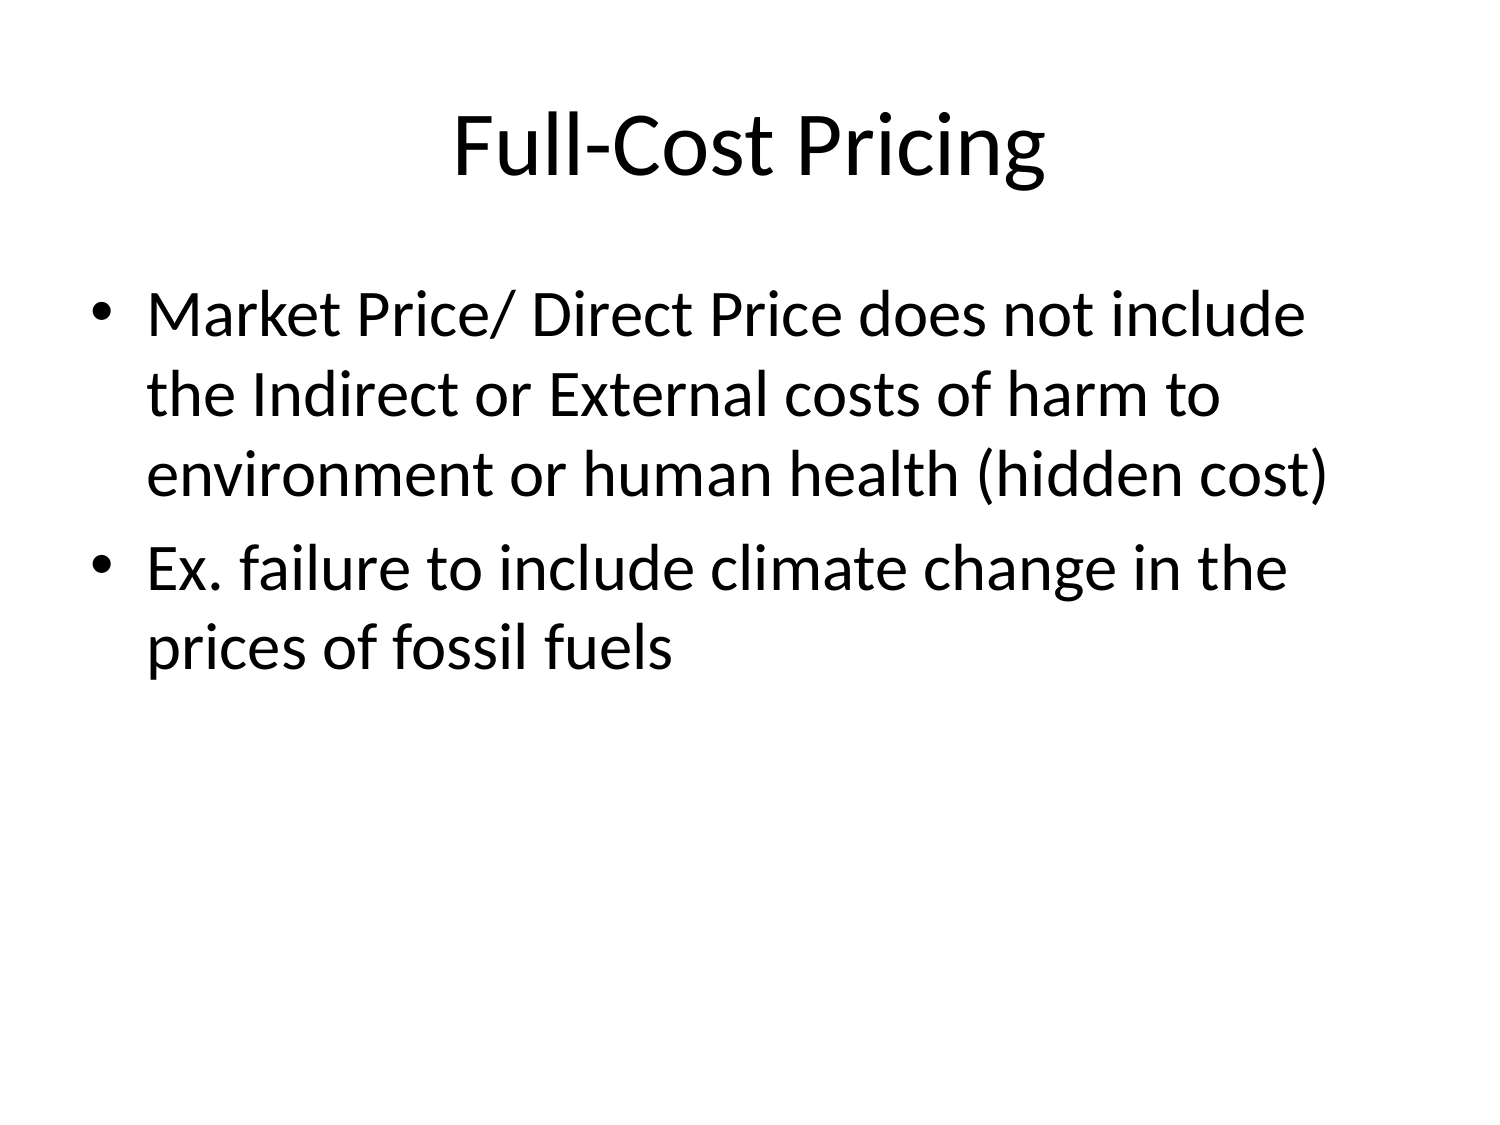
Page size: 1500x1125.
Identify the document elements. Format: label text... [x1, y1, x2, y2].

list Market Price/ Direct Price does not include the Indirect or External costs of harm to environment or human health (hidden cost) Ex. failure to include climate change in the prices of fossil fuels [75, 262, 1425, 1005]
title Full-Cost Pricing [75, 45, 1425, 233]
